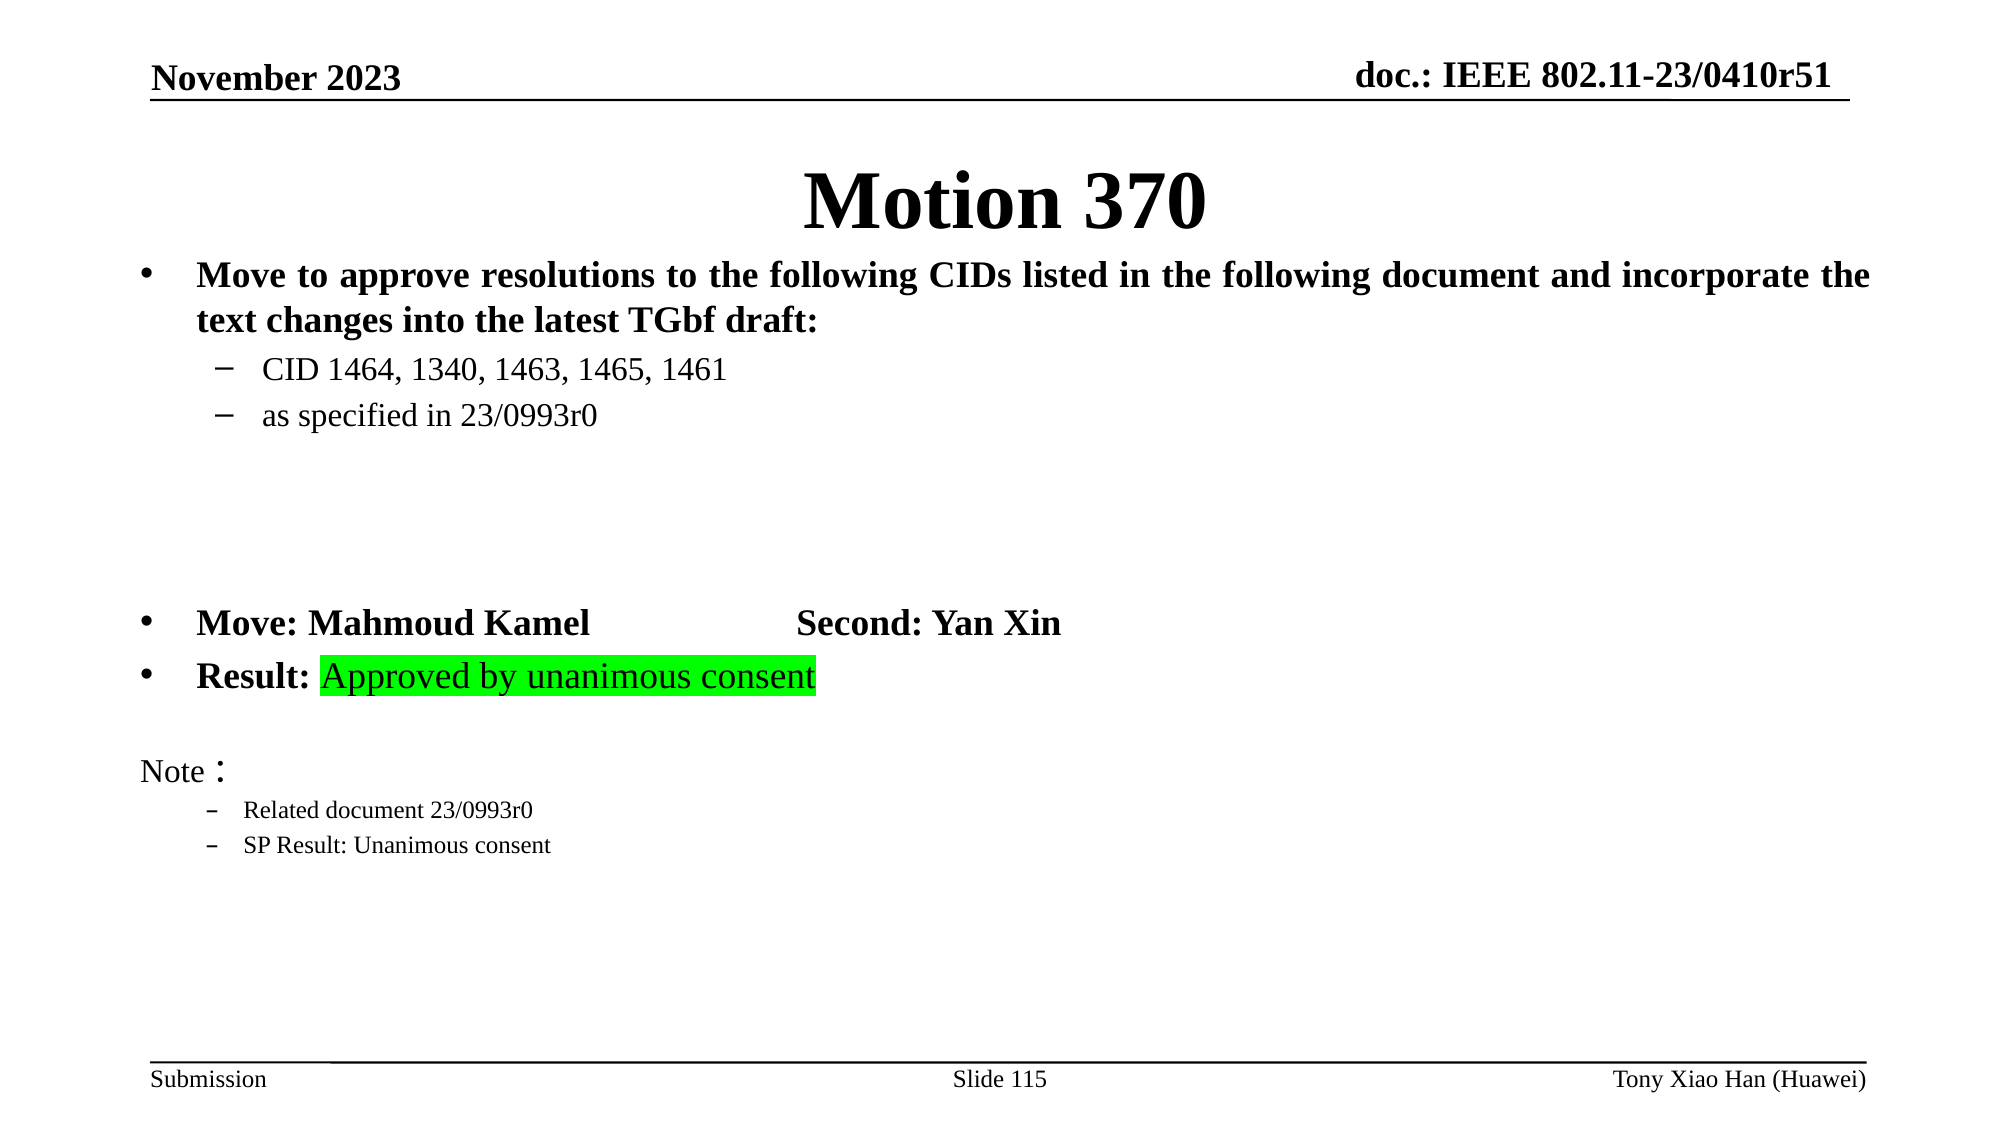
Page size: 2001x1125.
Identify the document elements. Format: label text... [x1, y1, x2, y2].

text_box Move to approve resolutions to the following CIDs listed in the following document and incorporate the text changes into the latest TGbf draft: CID 1464, 1340, 1463, 1465, 1461 as specified in 23/0993r0 Move: Mahmoud Kamel Second: Yan Xin Result: Approved by unanimous consent Note： Related document 23/0993r0 SP Result: Unanimous consent [125, 212, 1888, 900]
text_box Motion 370 [368, 137, 1644, 212]
